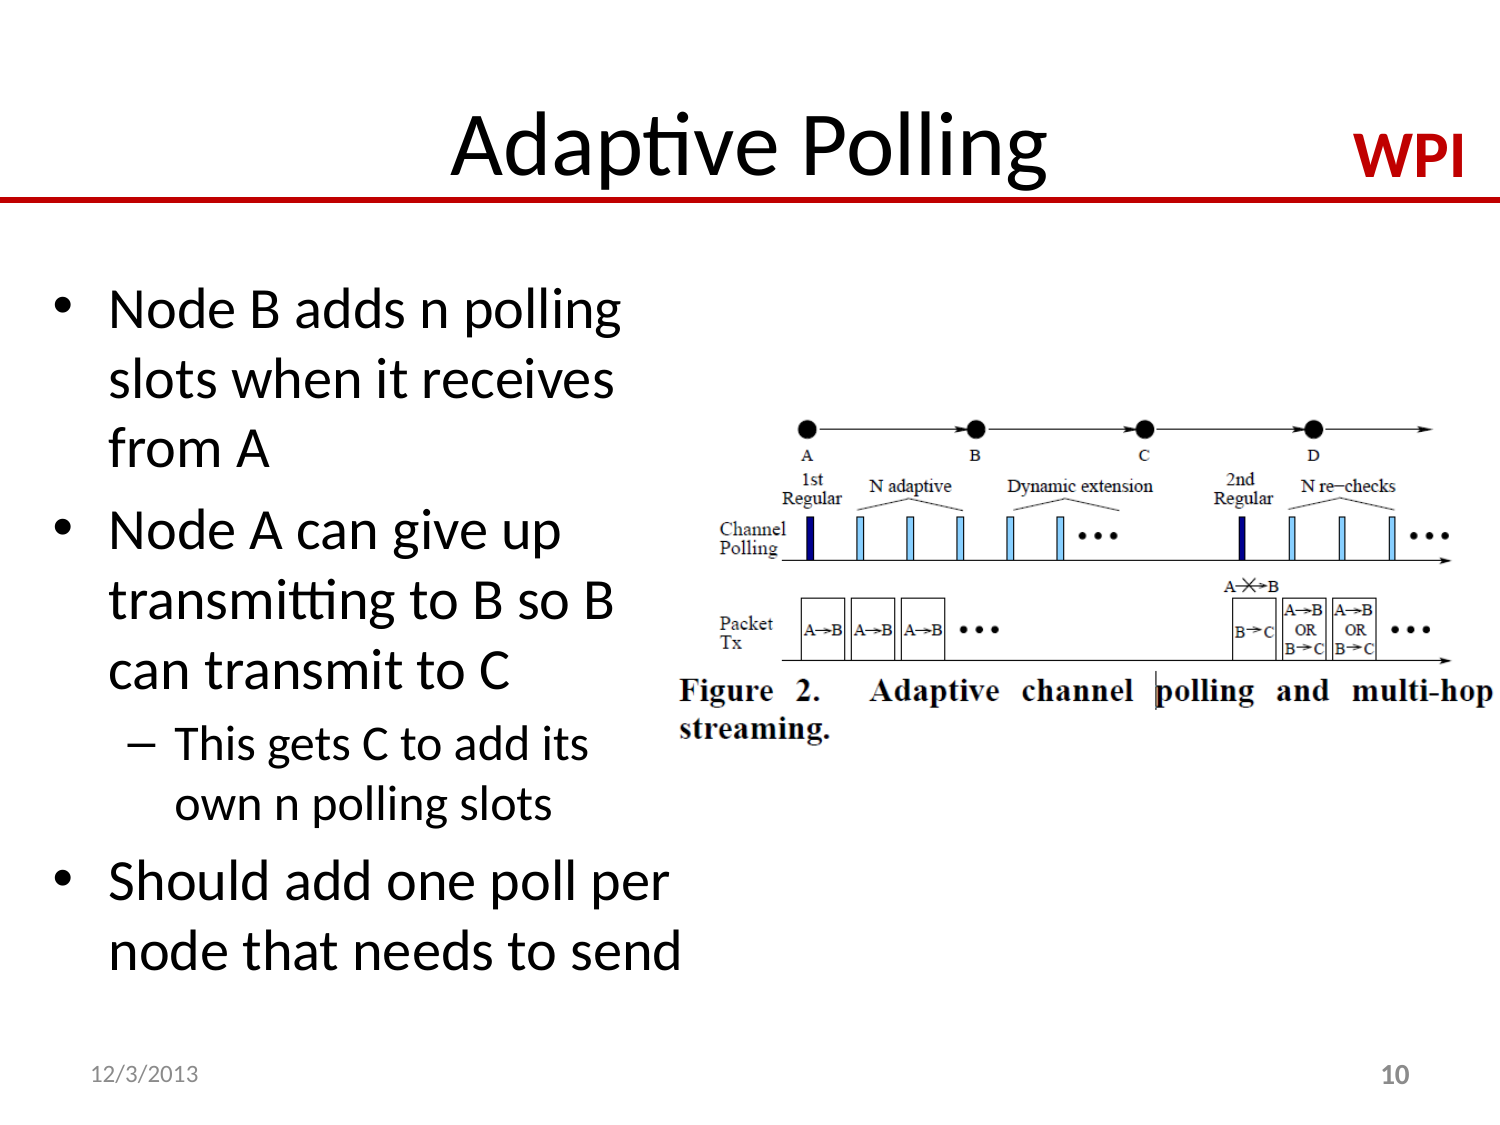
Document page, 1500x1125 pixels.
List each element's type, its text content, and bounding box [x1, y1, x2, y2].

picture [673, 412, 1500, 751]
title Adaptive Polling [75, 45, 1425, 233]
slide_number 10 [1074, 1042, 1425, 1103]
list Node B adds n polling slots when it receives from A Node A can give up transmitting to B so B can transmit to C This gets C to add its own n polling slots Should add one poll per node that needs to send [37, 262, 700, 1005]
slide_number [75, 1042, 425, 1103]
